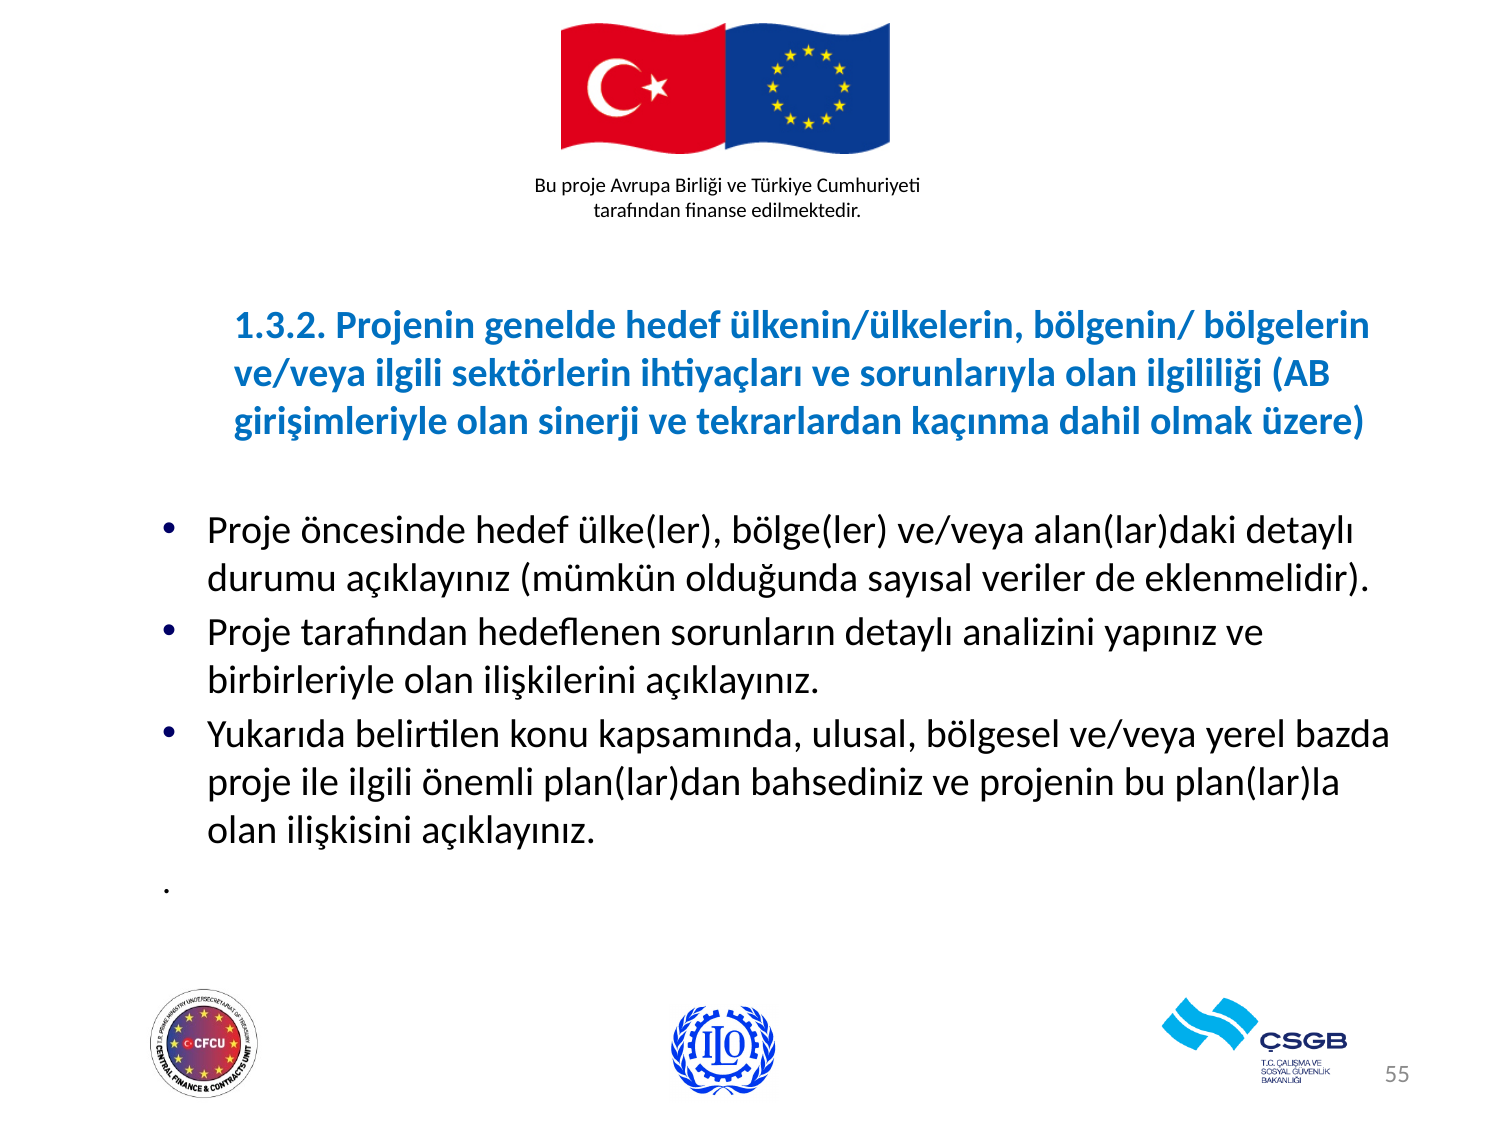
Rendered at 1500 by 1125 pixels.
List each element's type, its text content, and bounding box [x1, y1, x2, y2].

list 1.3.2. Projenin genelde hedef ülkenin/ülkelerin, bölgenin/ bölgelerin ve/veya ilgili sektörlerin ihtiyaçları ve sorunlarıyla olan ilgililiği (AB girişimleriyle olan sinerji ve tekrarlardan kaçınma dahil olmak üzere) Proje öncesinde hedef ülke(ler), bölge(ler) ve/veya alan(lar)daki detaylı durumu açıklayınız (mümkün olduğunda sayısal veriler de eklenmelidir). Proje tarafından hedeflenen sorunların detaylı analizini yapınız ve birbirleriyle olan ilişkilerini açıklayınız. Yukarıda belirtilen konu kapsamında, ulusal, bölgesel ve/veya yerel bazda proje ile ilgili önemli plan(lar)dan bahsediniz ve projenin bu plan(lar)la olan ilişkisini açıklayınız. . [75, 290, 1425, 1005]
slide_number 55 [1074, 1042, 1425, 1103]
picture [561, 23, 890, 154]
picture [1156, 1005, 1225, 1042]
picture [1194, 1005, 1365, 1042]
picture [669, 1005, 779, 1103]
picture [108, 1005, 292, 1109]
